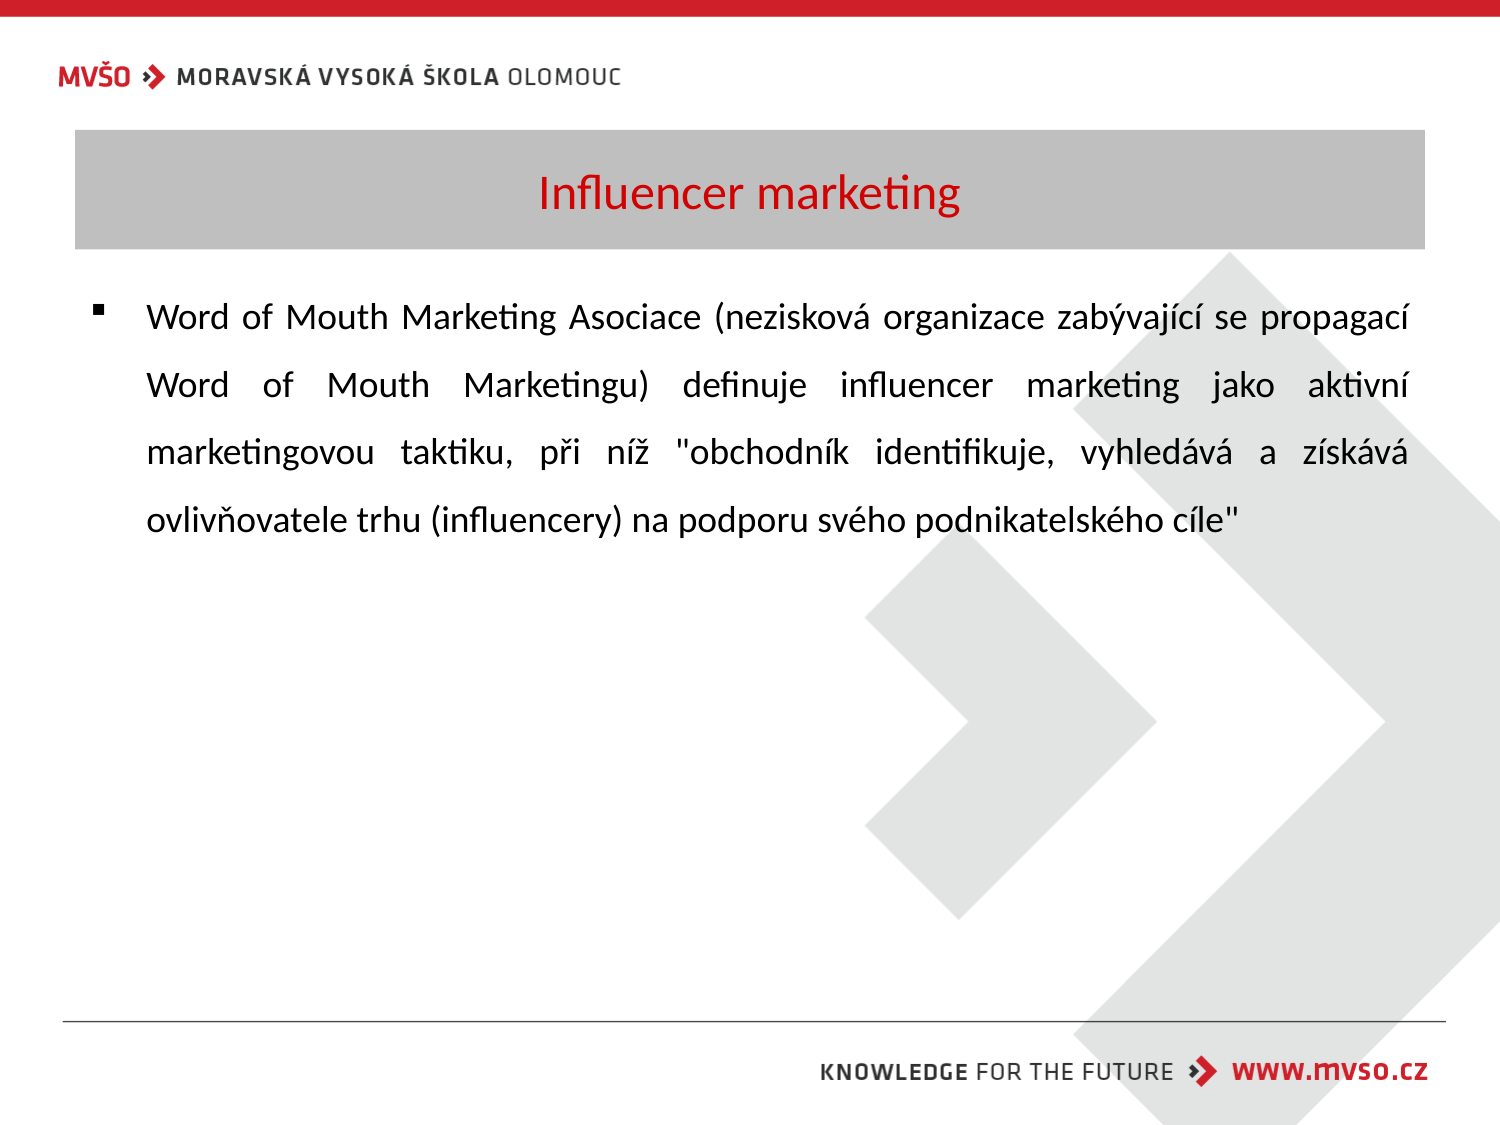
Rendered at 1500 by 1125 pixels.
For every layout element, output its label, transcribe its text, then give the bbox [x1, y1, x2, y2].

list Word of Mouth Marketing Asociace (nezisková organizace zabývající se propagací Word of Mouth Marketingu) definuje influencer marketing jako aktivní marketingovou taktiku, při níž "obchodník identifikuje, vyhledává a získává ovlivňovatele trhu (influencery) na podporu svého podnikatelského cíle" [75, 262, 1425, 1005]
picture [0, 0, 1500, 1125]
title Influencer marketing [75, 129, 1425, 250]
